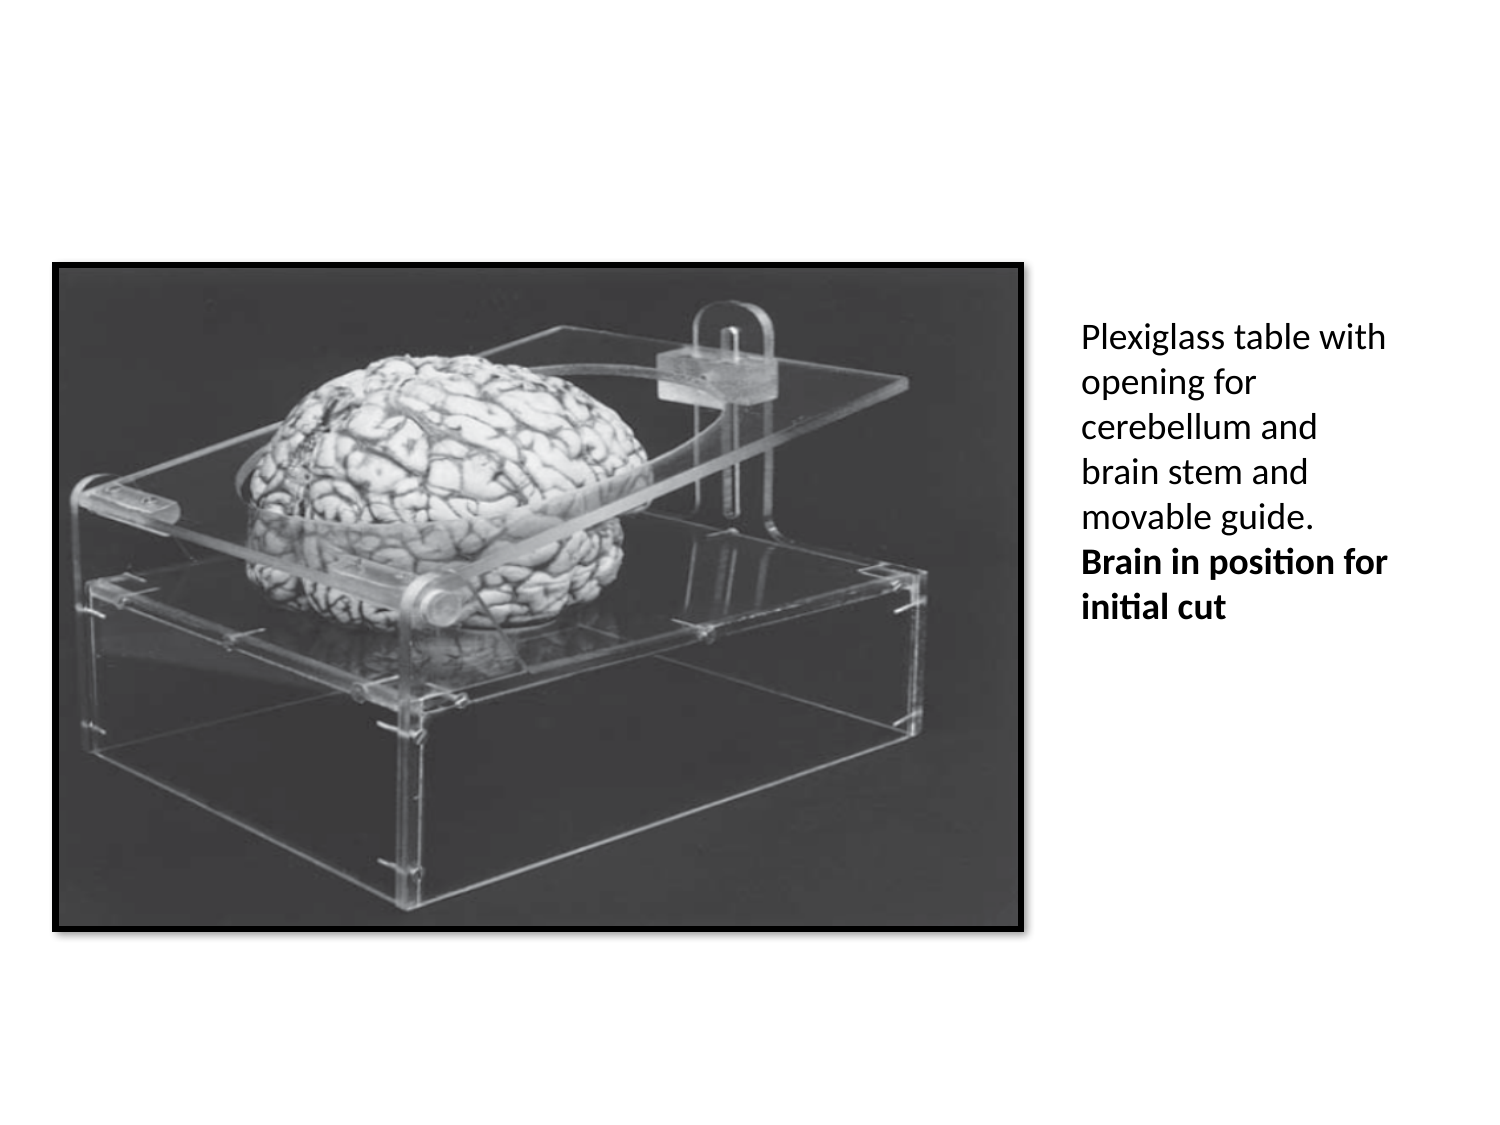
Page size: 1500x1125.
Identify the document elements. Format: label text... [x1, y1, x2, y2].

text_box Plexiglass table with opening for cerebellum and brain stem and movable guide. Brain in position for initial cut [1066, 304, 1418, 635]
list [58, 267, 1019, 927]
